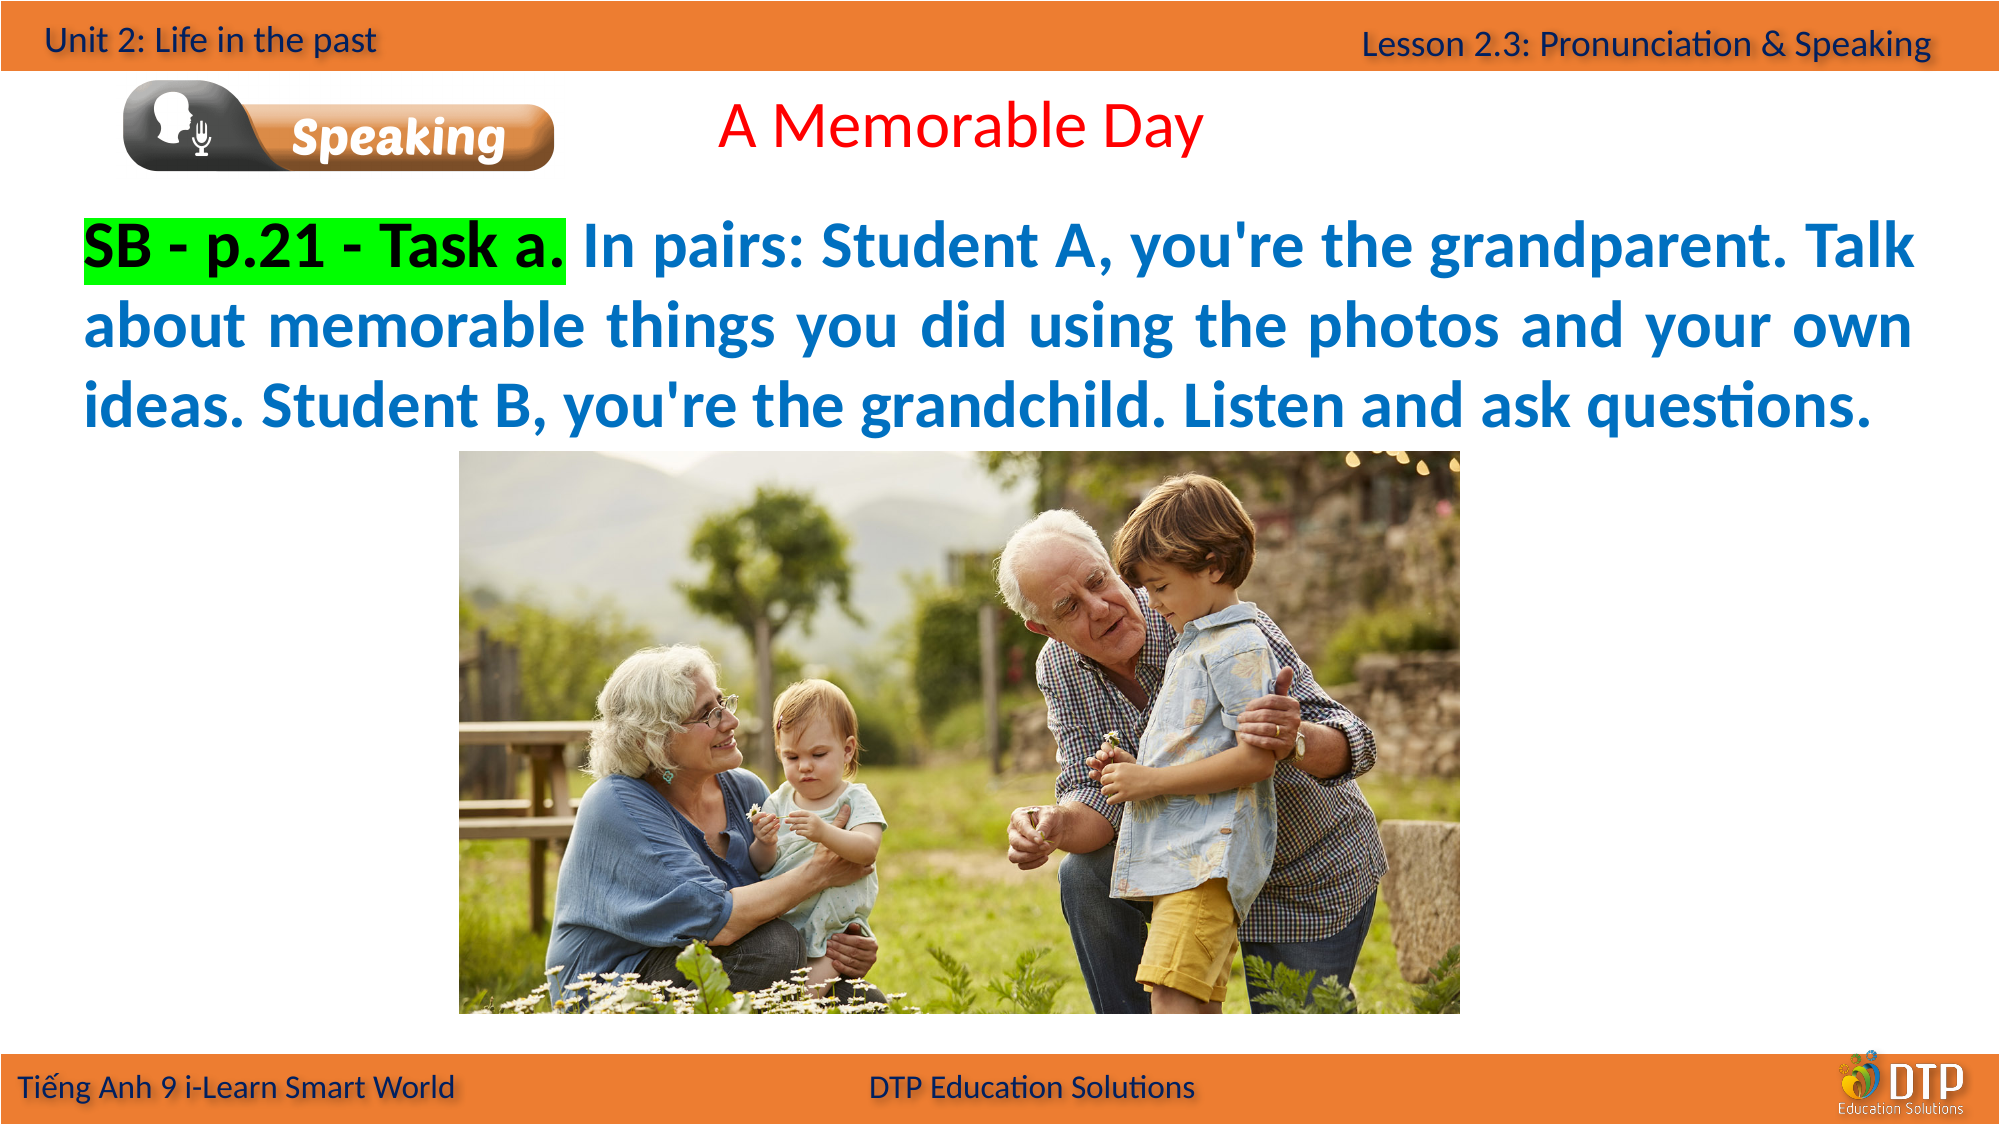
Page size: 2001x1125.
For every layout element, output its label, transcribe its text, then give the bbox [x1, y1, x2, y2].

picture [116, 72, 565, 179]
picture [459, 451, 1460, 1014]
picture [1839, 1050, 1963, 1114]
text_box SB - p.21 - Task a. In pairs: Student A, you're the grandparent. Talk about memorable things you did using the photos and your own ideas. Student B, you're the grandchild. Listen and ask questions. [68, 193, 1932, 449]
text_box A Memorable Day [703, 72, 1348, 168]
